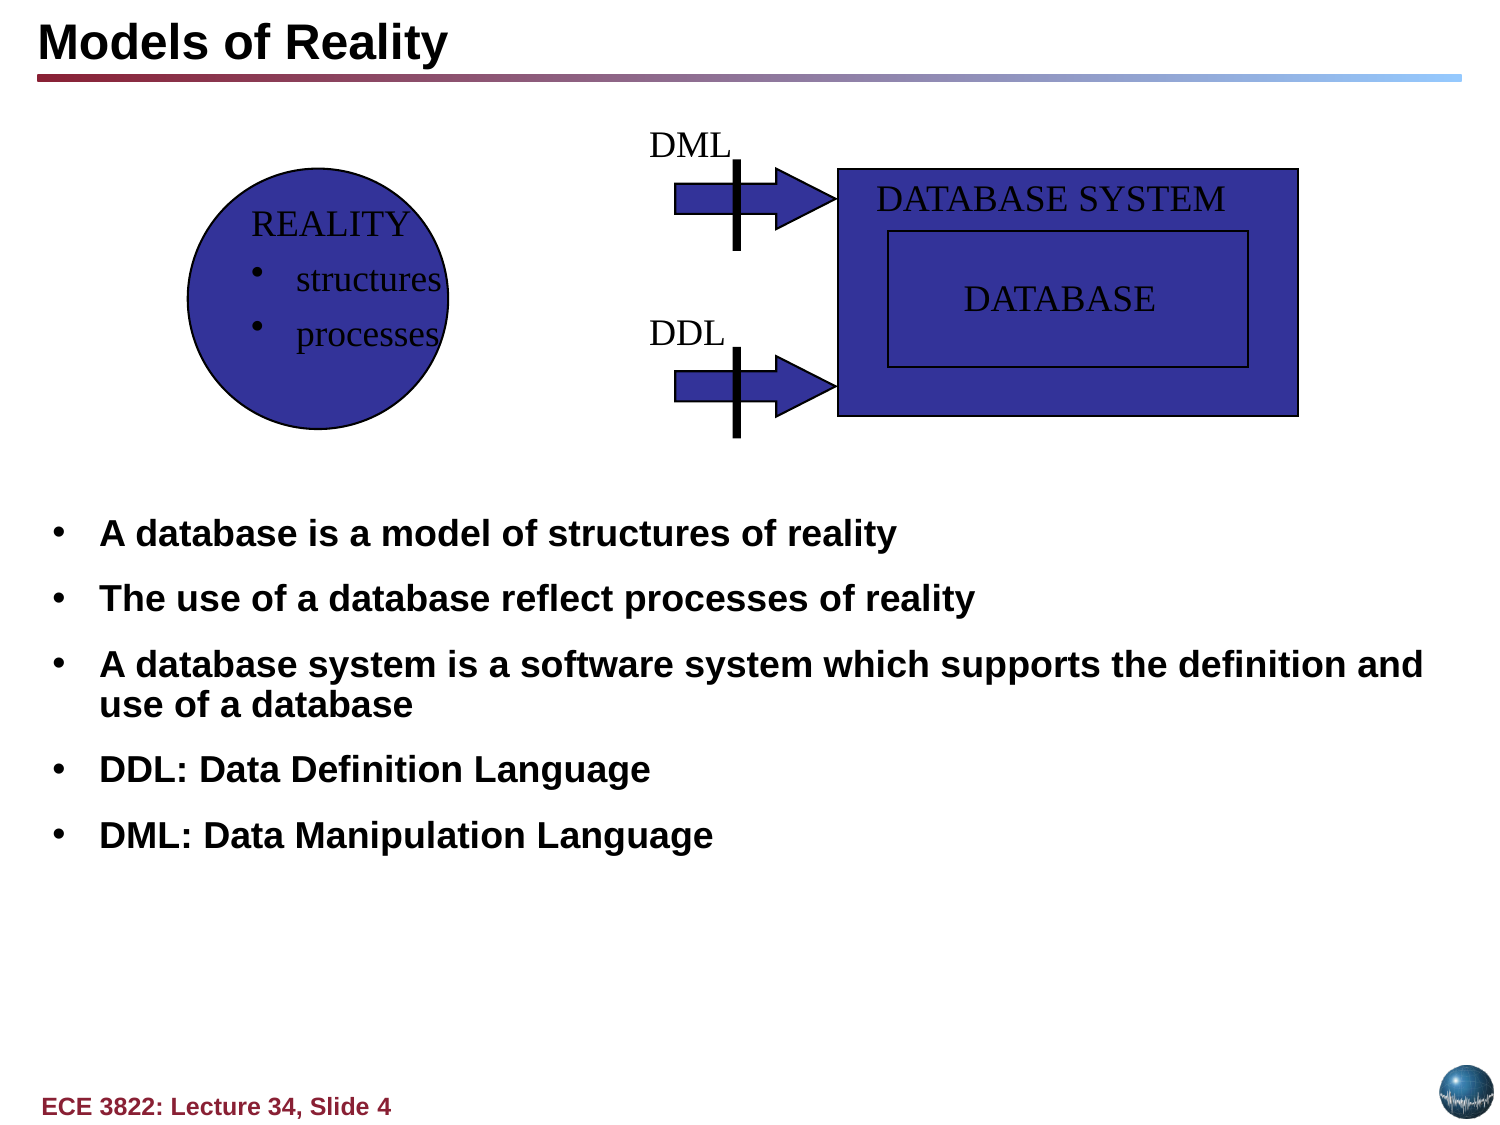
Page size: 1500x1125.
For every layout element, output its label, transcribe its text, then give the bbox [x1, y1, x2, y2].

text_box DDL [634, 300, 742, 360]
text_box [737, 356, 836, 417]
text_box DML [634, 112, 748, 173]
text_box [187, 197, 433, 430]
text_box DATABASE [948, 266, 1188, 327]
text_box A database is a model of structures of reality The use of a database reflect processes of reality A database system is a software system which supports the definition and use of a database DDL: Data Definition Language DML: Data Manipulation Language [37, 506, 1463, 926]
text_box [737, 168, 836, 230]
text_box [244, 168, 391, 191]
text_box REALITY structures processes [236, 191, 526, 361]
text_box [675, 371, 736, 402]
text_box DATABASE SYSTEM [861, 166, 1263, 227]
text_box [887, 231, 1249, 367]
picture [1439, 1065, 1494, 1119]
text_box [675, 183, 736, 214]
text_box Models of Reality [37, 9, 1445, 70]
text_box [837, 168, 1299, 417]
